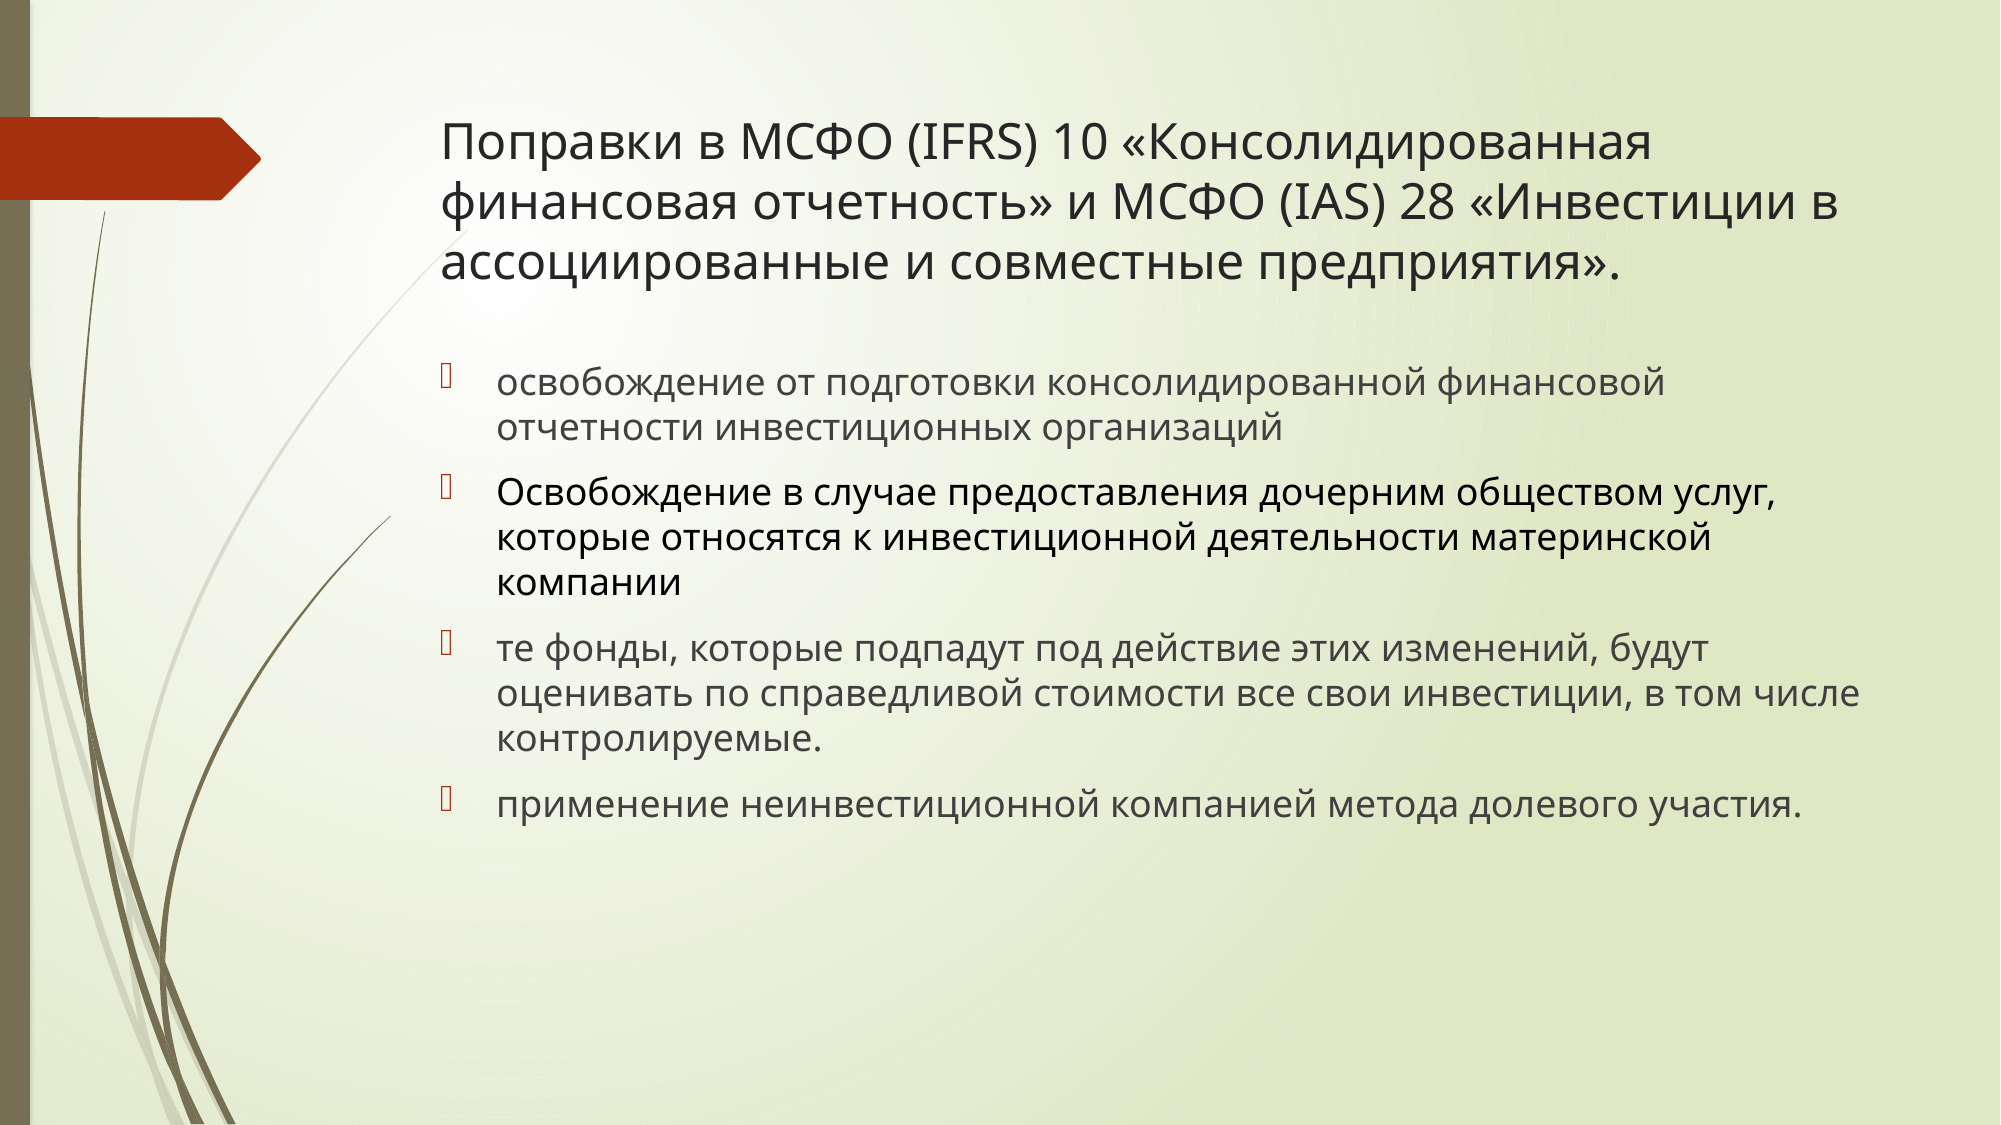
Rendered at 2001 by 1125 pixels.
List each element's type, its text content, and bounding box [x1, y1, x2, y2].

title Поправки в МСФО (IFRS) 10 «Консолидированная финансовая отчетность» и МСФО (IAS) 28 «Инвестиции в ассоциированные и совместные предприятия». [425, 102, 1888, 313]
list освобождение от подготовки консолидированной финансовой отчетности инвестиционных организаций Освобождение в случае предоставления дочерним обществом услуг, которые относятся к инвестиционной деятельности материнской компании те фонды, которые подпадут под действие этих изменений, будут оценивать по справедливой стоимости все свои инвестиции, в том числе контролируемые. применение неинвестиционной компанией метода долевого участия. [424, 350, 1888, 970]
